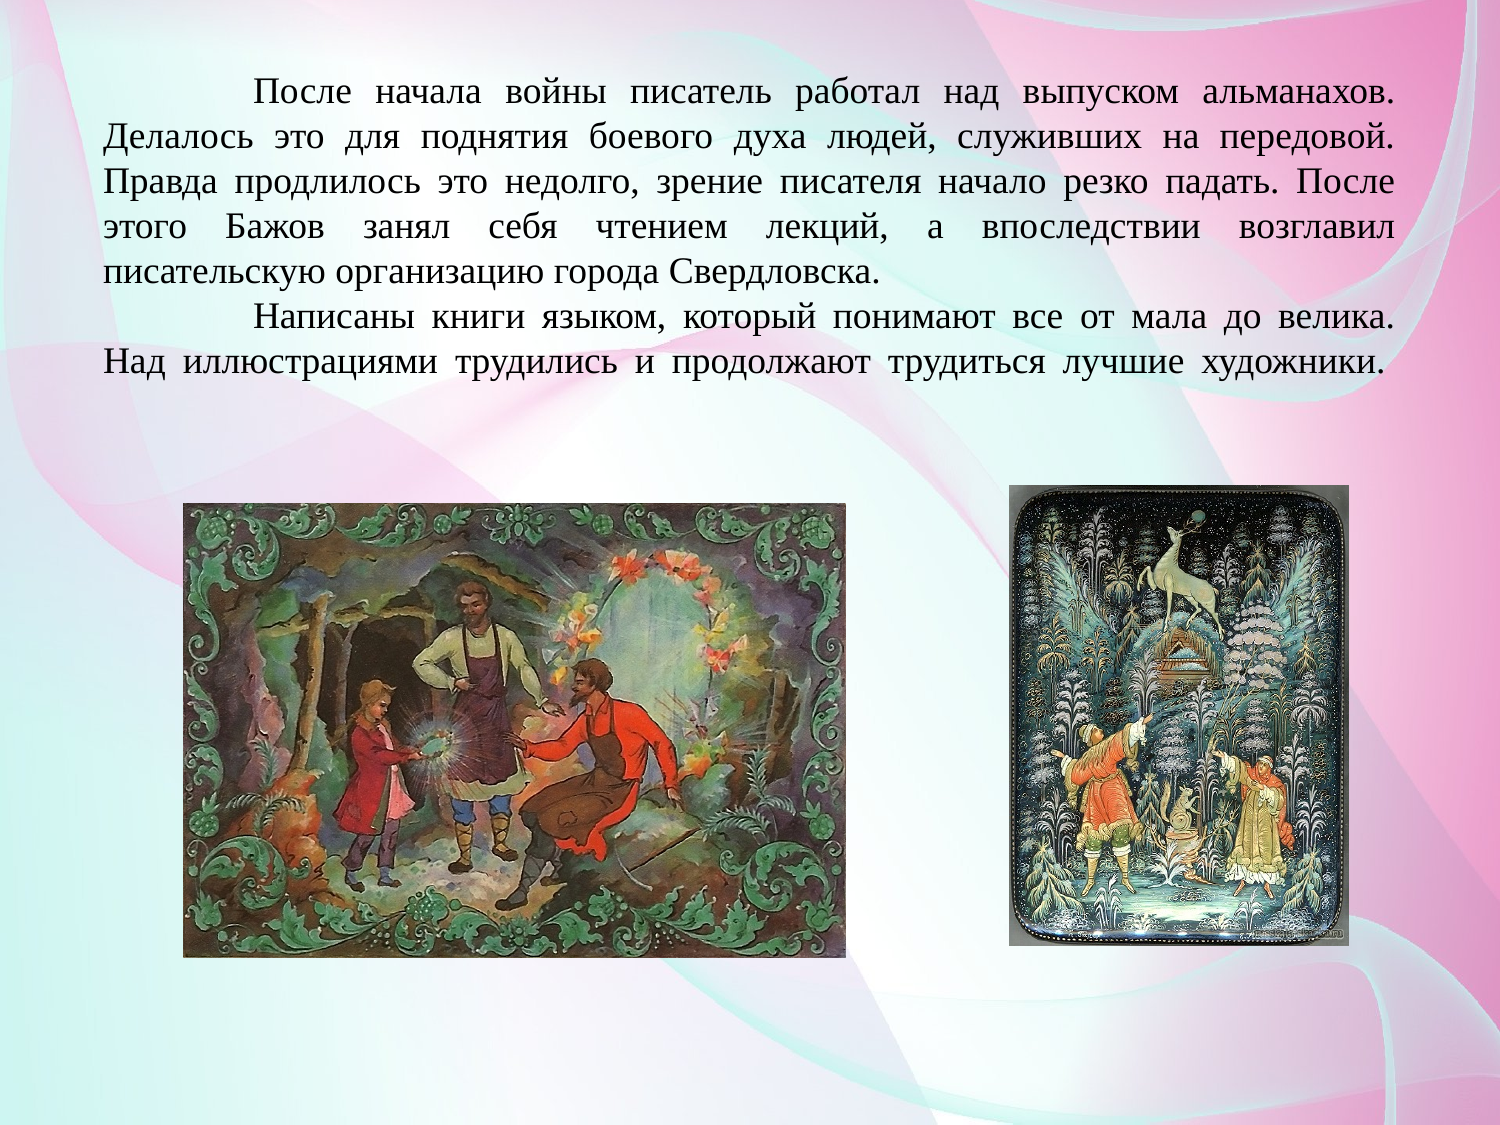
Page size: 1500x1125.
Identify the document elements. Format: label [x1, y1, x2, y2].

list [182, 503, 846, 958]
list [1009, 485, 1349, 947]
picture [0, 0, 1500, 1125]
